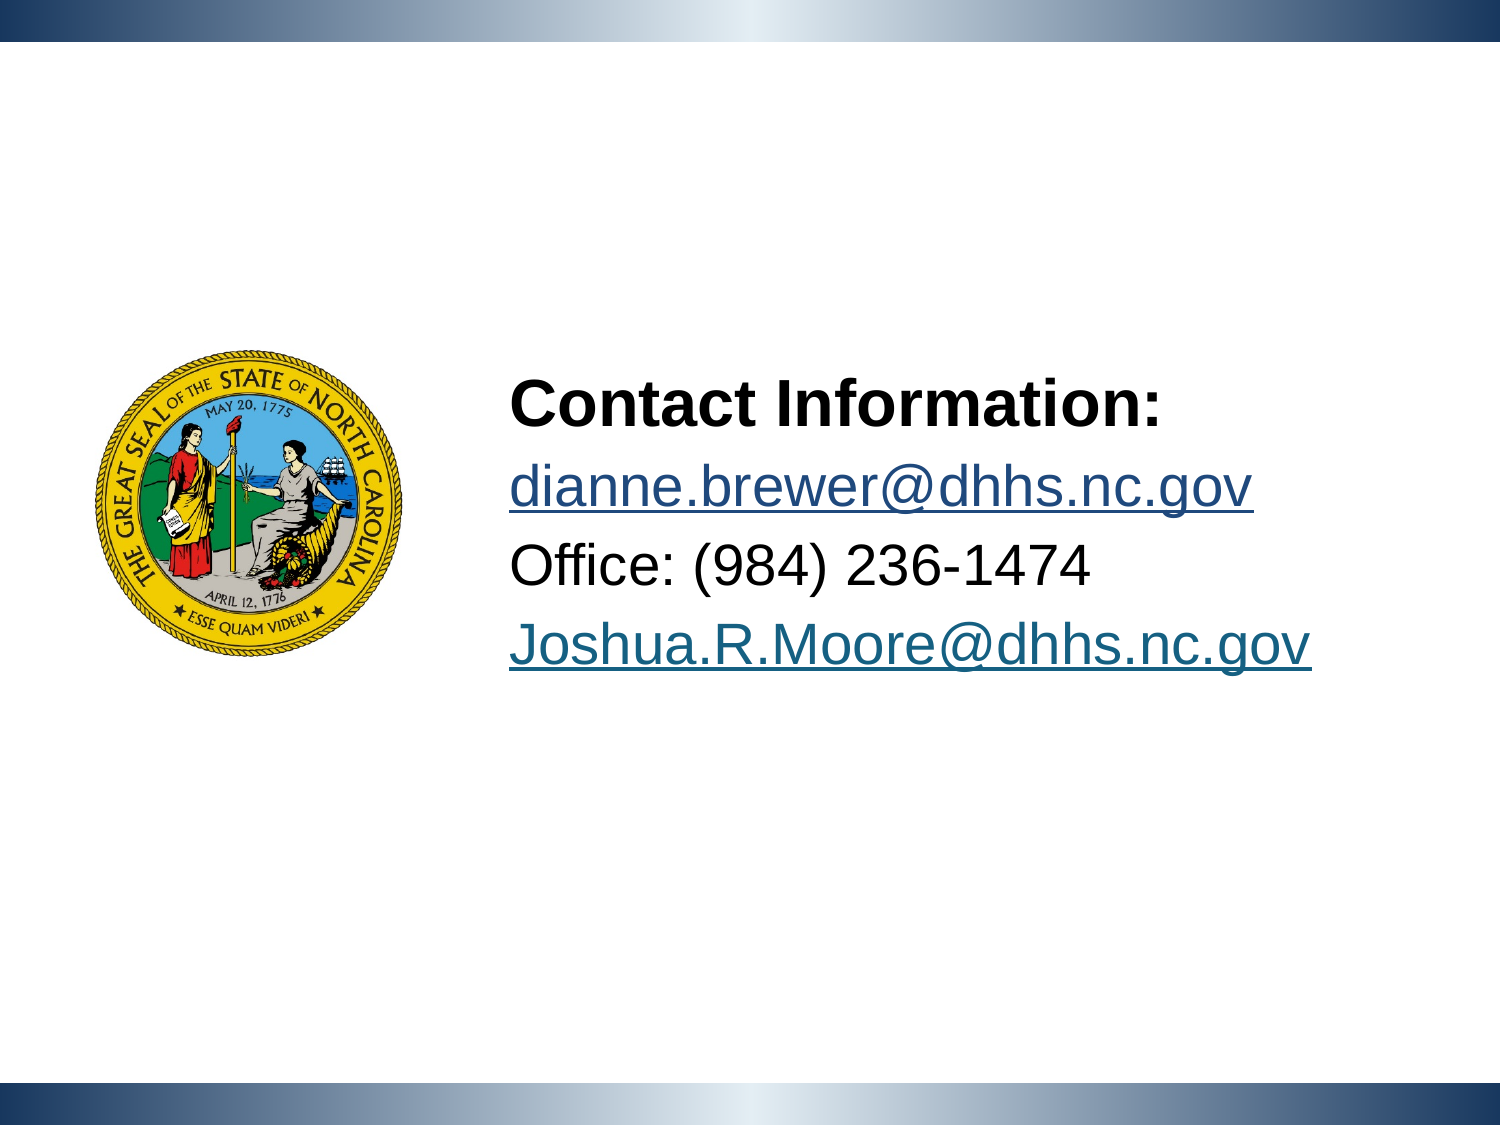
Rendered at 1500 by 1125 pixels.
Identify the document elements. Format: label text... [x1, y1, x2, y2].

picture [84, 339, 416, 666]
list Contact Information: dianne.brewer@dhhs.nc.gov Office: (984) 236-1474 Joshua.R.Moore@dhhs.nc.gov [494, 396, 1442, 728]
